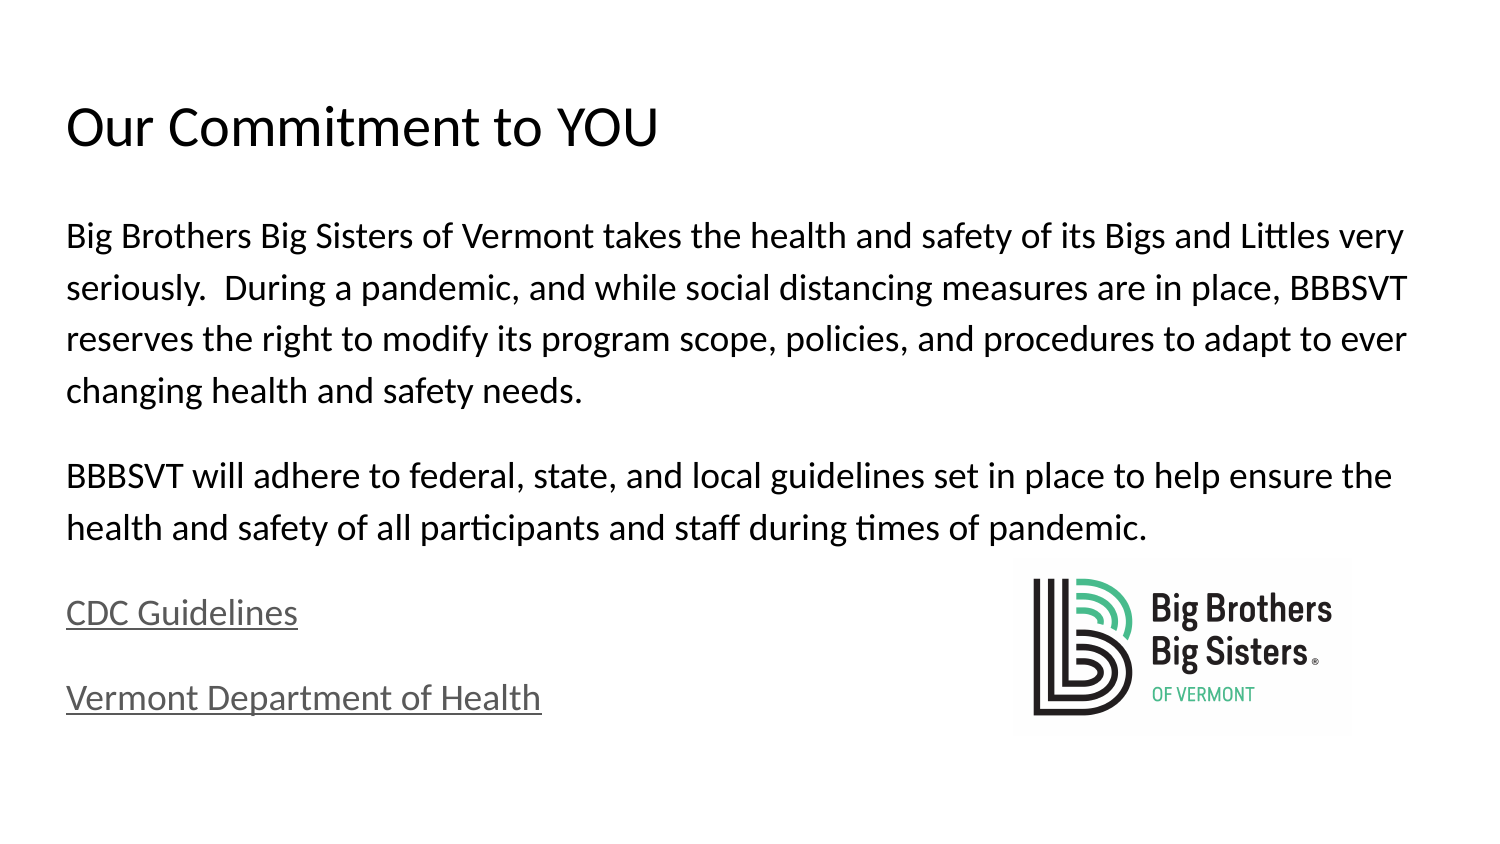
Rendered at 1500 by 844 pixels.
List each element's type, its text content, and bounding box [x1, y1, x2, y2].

picture [1013, 558, 1352, 736]
list Big Brothers Big Sisters of Vermont takes the health and safety of its Bigs and Littles very seriously. During a pandemic, and while social distancing measures are in place, BBBSVT reserves the right to modify its program scope, policies, and procedures to adapt to ever changing health and safety needs. BBBSVT will adhere to federal, state, and local guidelines set in place to help ensure the health and safety of all participants and staff during times of pandemic. CDC Guidelines Vermont Department of Health [51, 189, 1449, 750]
title Our Commitment to YOU [51, 72, 1449, 167]
